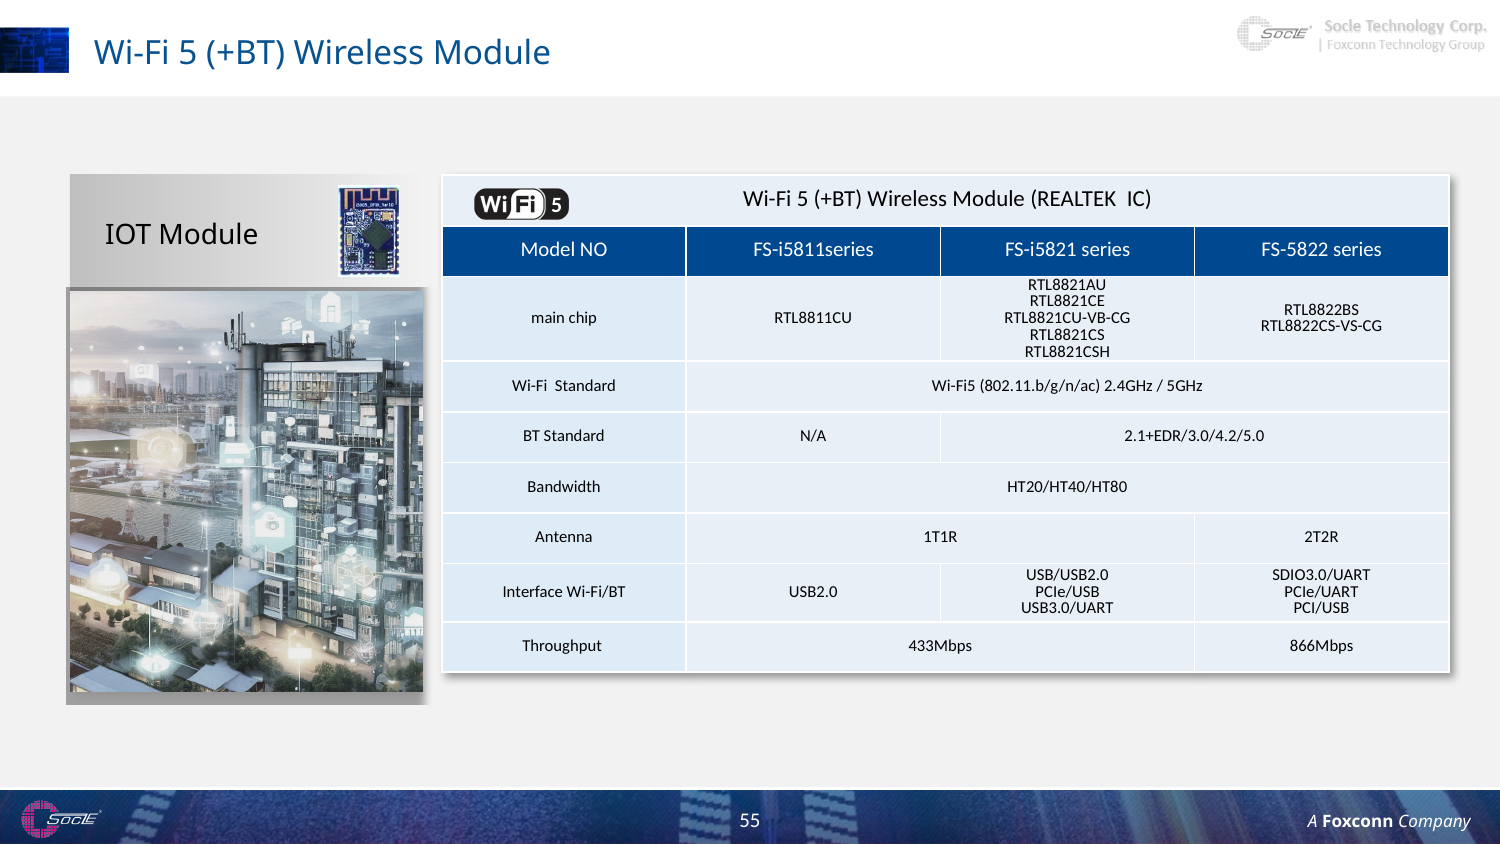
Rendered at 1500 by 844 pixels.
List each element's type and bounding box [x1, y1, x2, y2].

table_header [443, 176, 1448, 225]
table_cell [941, 227, 1194, 276]
table_cell [1195, 514, 1448, 563]
table_cell [443, 463, 685, 512]
table_cell [443, 514, 685, 563]
text_box [0, 95, 1500, 788]
table_cell [687, 623, 1194, 671]
table_cell [941, 413, 1448, 462]
table_cell [1195, 623, 1448, 671]
table_cell [687, 362, 1448, 411]
table_cell [1195, 277, 1448, 360]
table_cell [443, 362, 685, 411]
table_cell [941, 564, 1194, 621]
table_cell [443, 227, 685, 276]
table_cell [687, 277, 940, 360]
title [70, 26, 1330, 82]
picture [0, 28, 68, 72]
picture [338, 185, 400, 277]
table_cell [443, 277, 685, 360]
table_cell [687, 514, 1194, 563]
table_cell [941, 277, 1194, 360]
table_cell [687, 413, 940, 462]
table_cell [1195, 227, 1448, 276]
picture [69, 291, 423, 692]
table_cell [1195, 564, 1448, 621]
table_cell [443, 623, 685, 671]
picture [0, 790, 1500, 844]
table_cell [687, 564, 940, 621]
table_cell [687, 463, 1448, 512]
table_cell [443, 564, 685, 621]
table_cell [687, 227, 940, 276]
picture [474, 188, 569, 220]
table_cell [443, 413, 685, 462]
